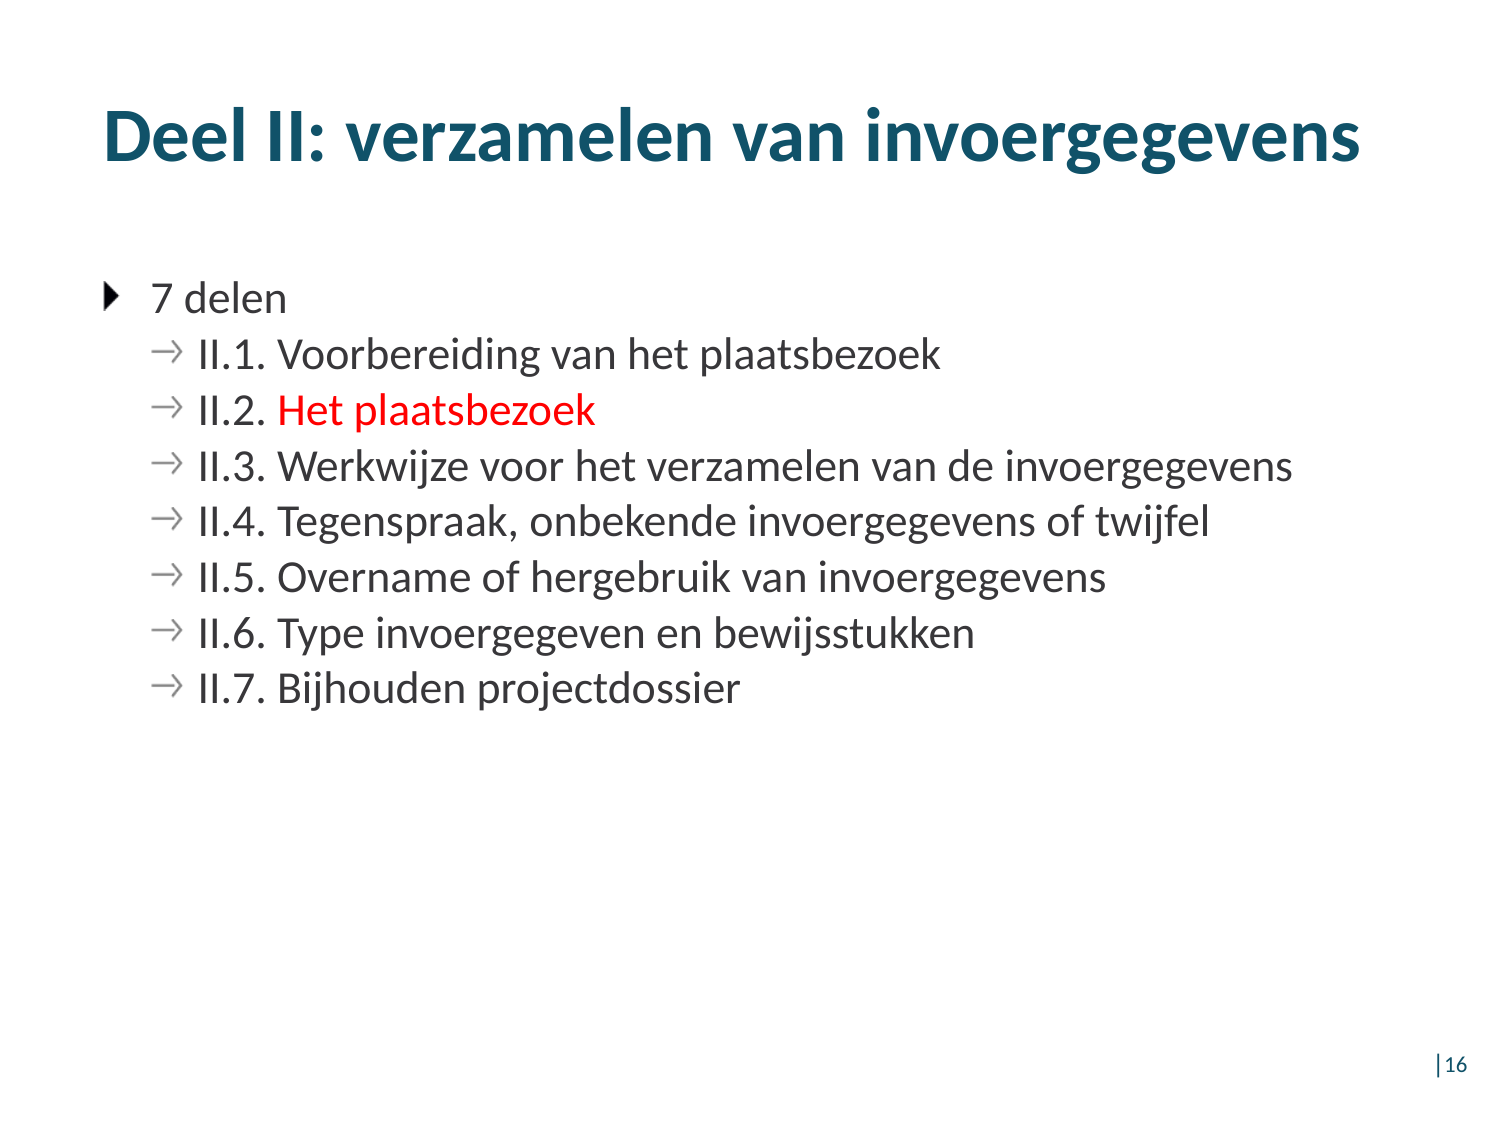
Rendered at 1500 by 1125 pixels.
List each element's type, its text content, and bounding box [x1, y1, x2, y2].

picture [150, 507, 195, 531]
picture [150, 452, 195, 475]
picture [103, 281, 145, 311]
text_box │16 [1132, 1042, 1483, 1103]
picture [150, 340, 195, 364]
picture [150, 396, 195, 419]
list 7 delen II.1. Voorbereiding van het plaatsbezoek II.2. Het plaatsbezoek II.3. Werkwijze voor het verzamelen van de invoergegevens II.4. Tegenspraak, onbekende invoergegevens of twijfel II.5. Overname of hergebruik van invoergegevens II.6. Type invoergegeven en bewijsstukken II.7. Bijhouden projectdossier [88, 267, 1459, 965]
picture [150, 619, 195, 642]
picture [150, 674, 195, 698]
picture [150, 563, 195, 587]
title Deel II: verzamelen van invoergegevens [88, 90, 1459, 267]
